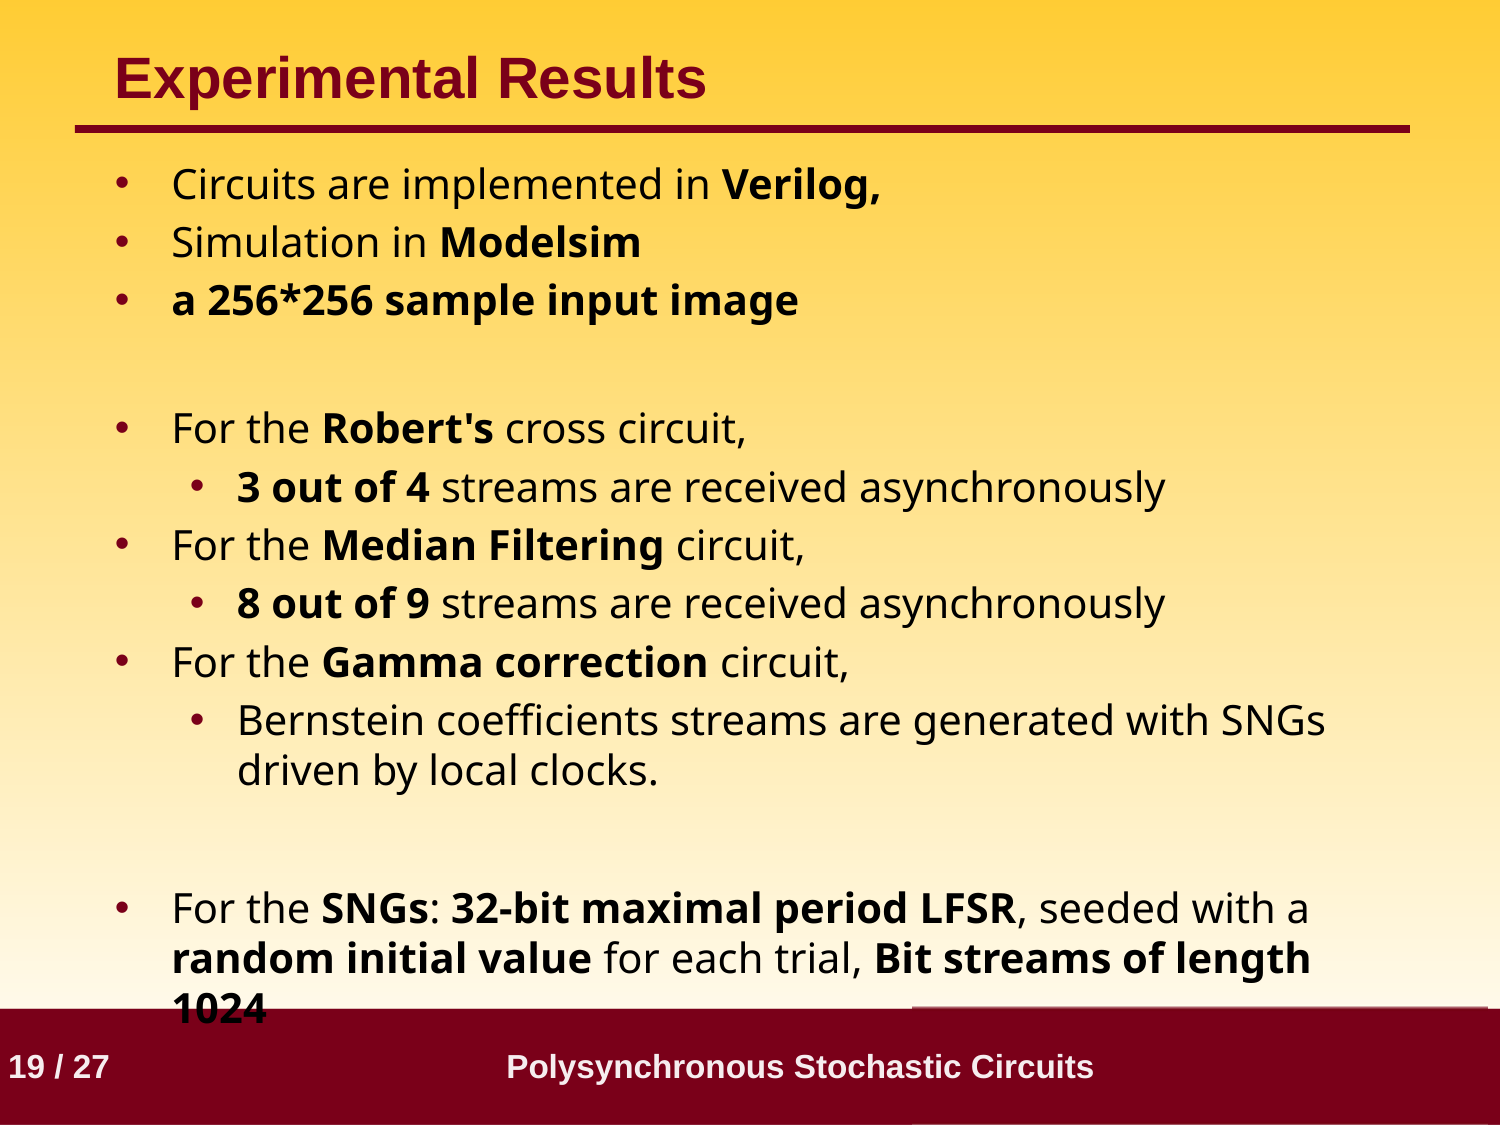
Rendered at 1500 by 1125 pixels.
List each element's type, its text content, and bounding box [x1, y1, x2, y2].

list Circuits are implemented in Verilog, Simulation in Modelsim a 256*256 sample input image For the Robert's cross circuit, 3 out of 4 streams are received asynchronously For the Median Filtering circuit, 8 out of 9 streams are received asynchronously For the Gamma correction circuit, Bernstein coefficients streams are generated with SNGs driven by local clocks. For the SNGs: 32-bit maximal period LFSR, seeded with a random initial value for each trial, Bit streams of length 1024 [99, 149, 1413, 988]
title Experimental Results [99, 37, 1375, 113]
picture [0, 0, 1500, 1125]
